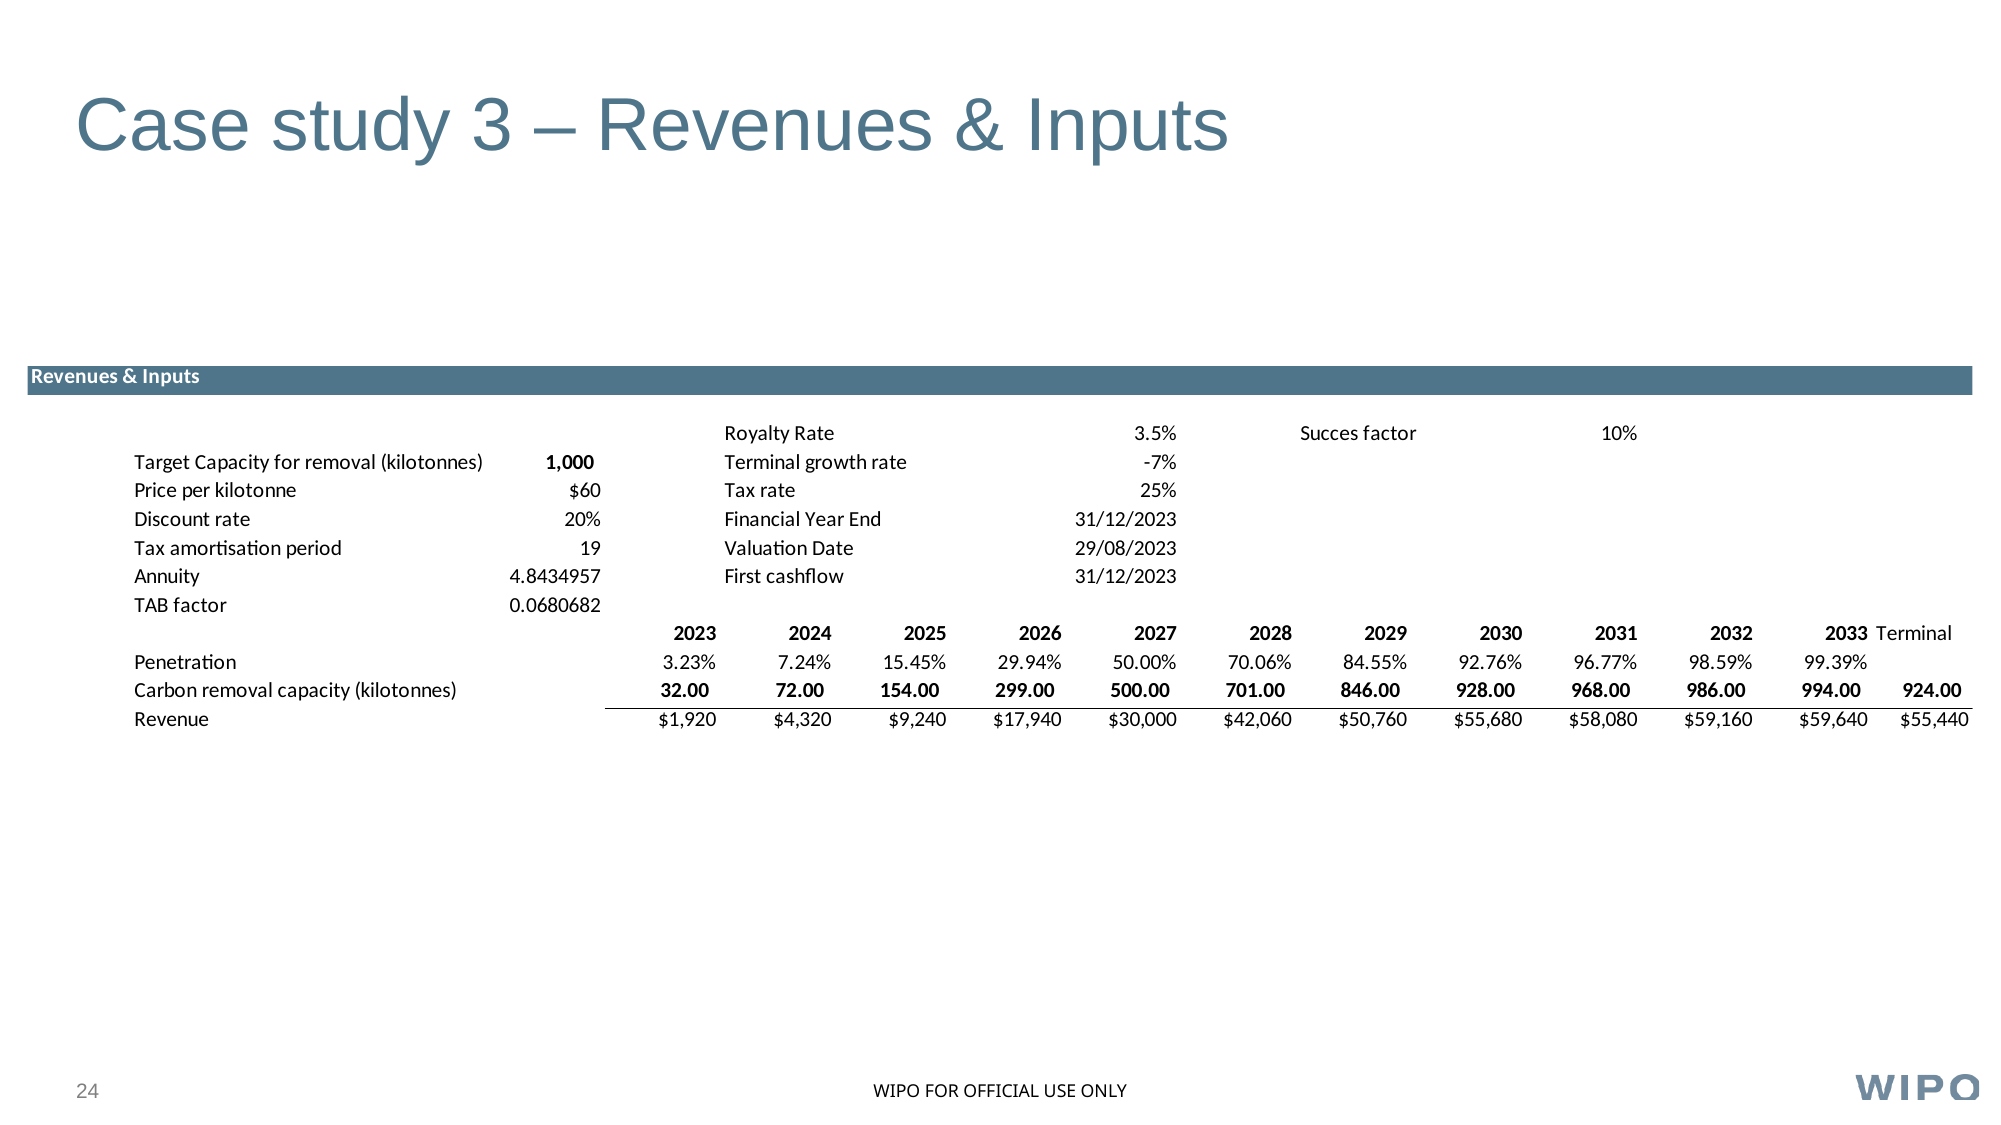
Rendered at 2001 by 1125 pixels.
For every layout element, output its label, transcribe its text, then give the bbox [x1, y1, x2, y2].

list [26, 365, 1974, 738]
title Case study 3 – Revenues & Inputs [60, 77, 1786, 296]
